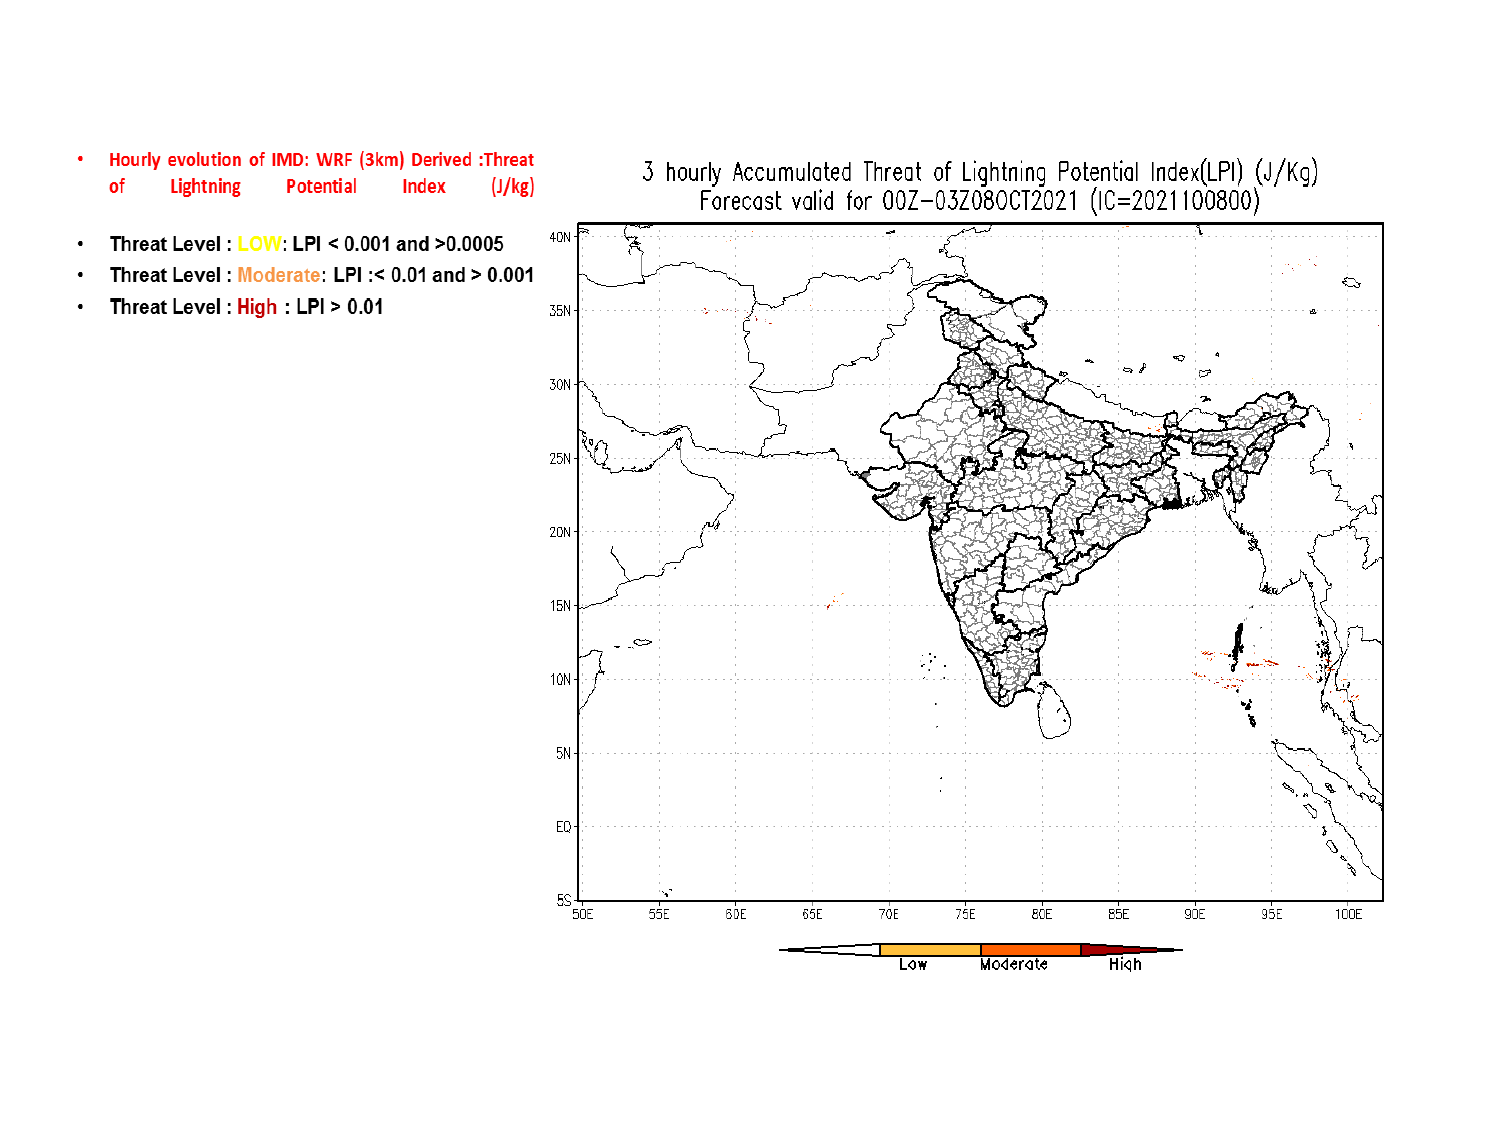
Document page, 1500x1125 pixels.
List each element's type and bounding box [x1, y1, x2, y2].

picture [74, 149, 1426, 976]
